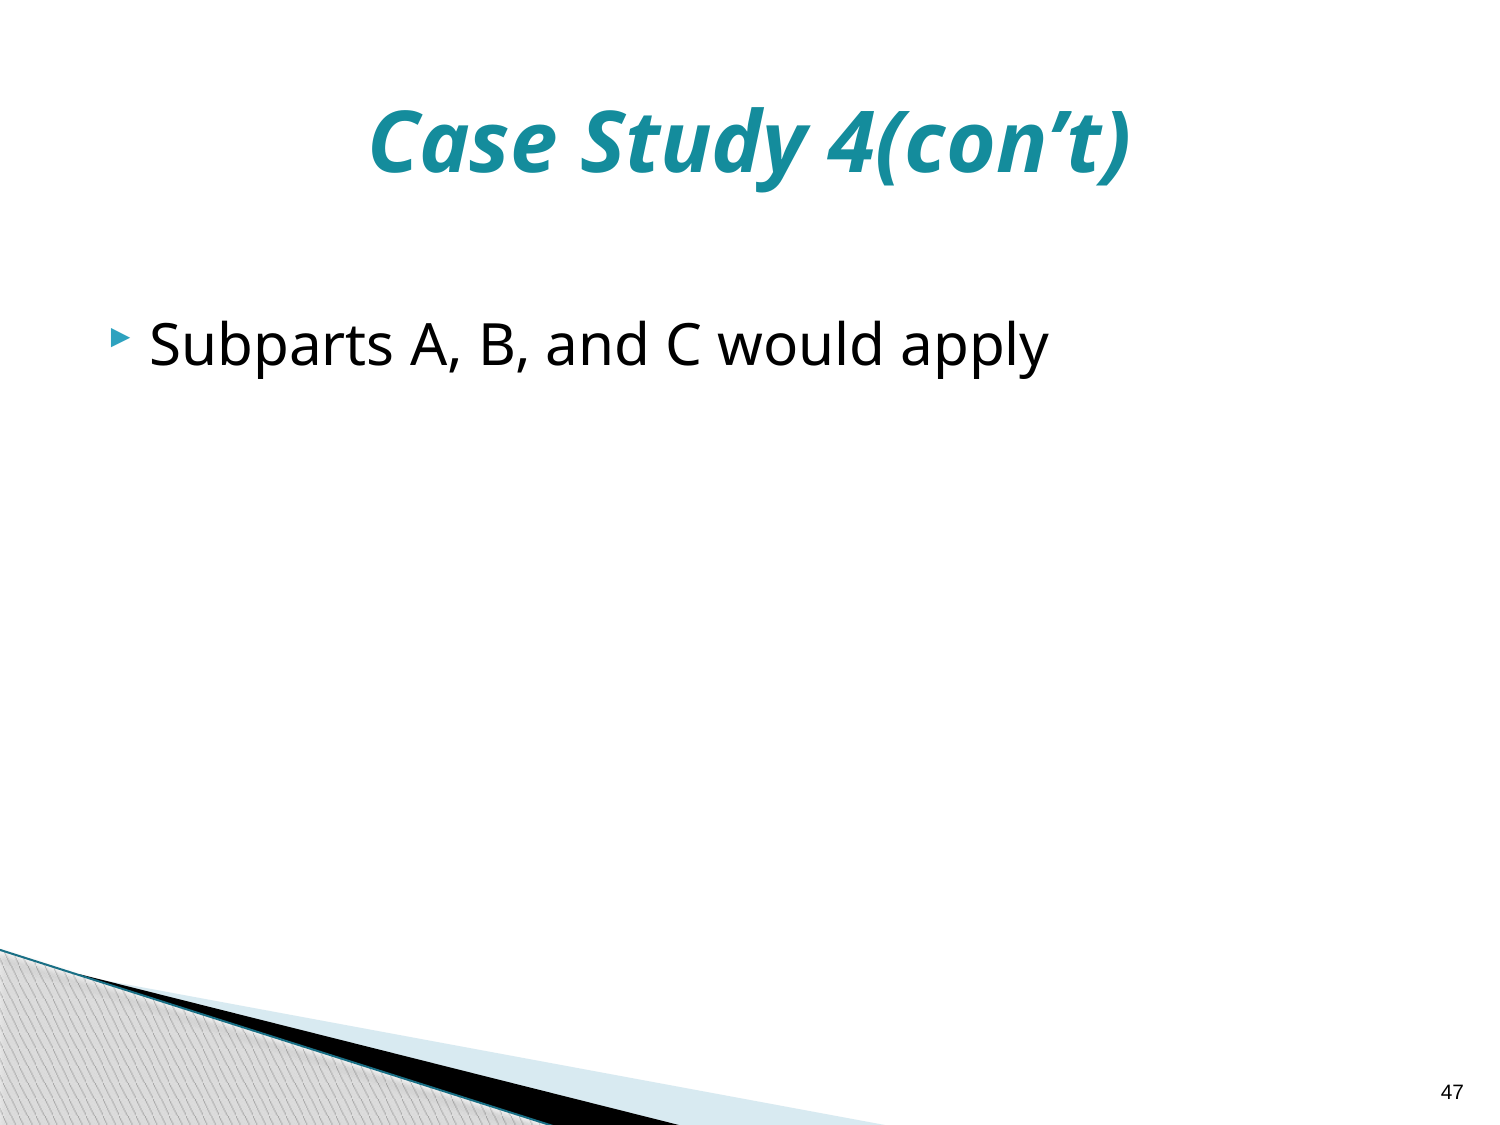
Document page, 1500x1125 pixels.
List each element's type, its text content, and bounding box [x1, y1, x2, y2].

list Subparts A, B, and C would apply [75, 299, 1425, 1043]
title Case Study 4(con’t) [75, 45, 1425, 233]
slide_number 47 [1362, 1051, 1479, 1112]
